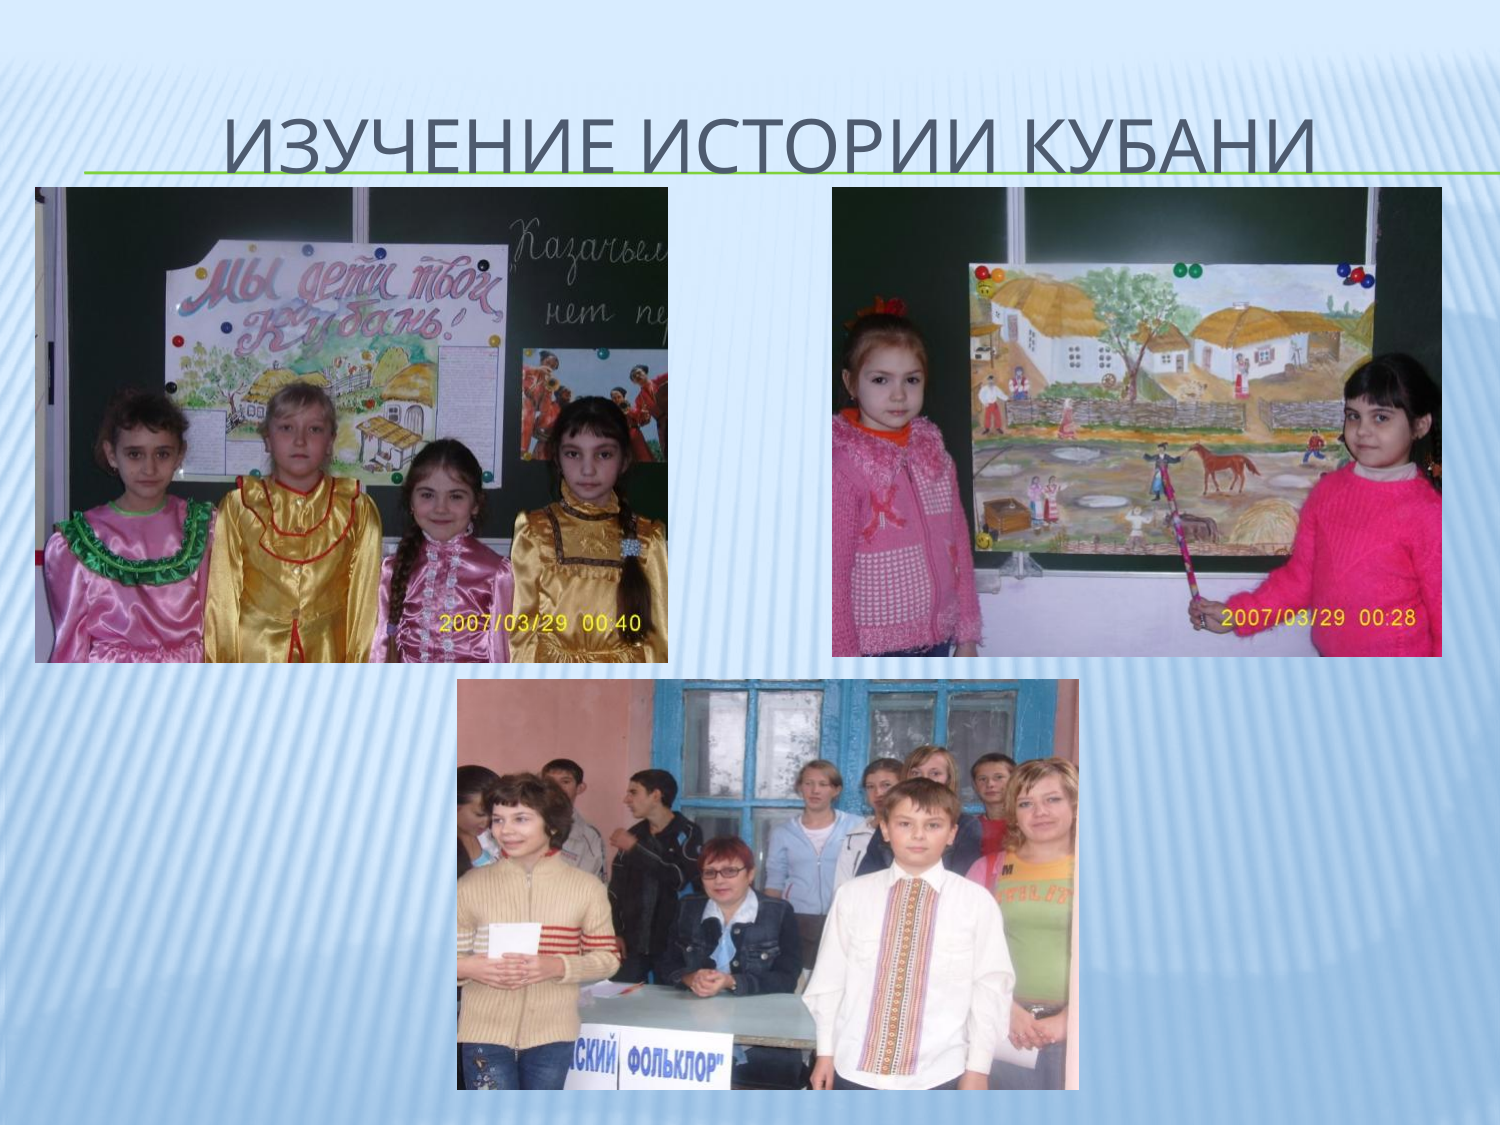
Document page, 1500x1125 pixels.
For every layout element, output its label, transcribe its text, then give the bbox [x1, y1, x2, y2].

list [34, 187, 669, 663]
picture [456, 679, 1079, 1091]
picture [831, 187, 1442, 657]
title Изучение истории кубани [50, 75, 1475, 213]
